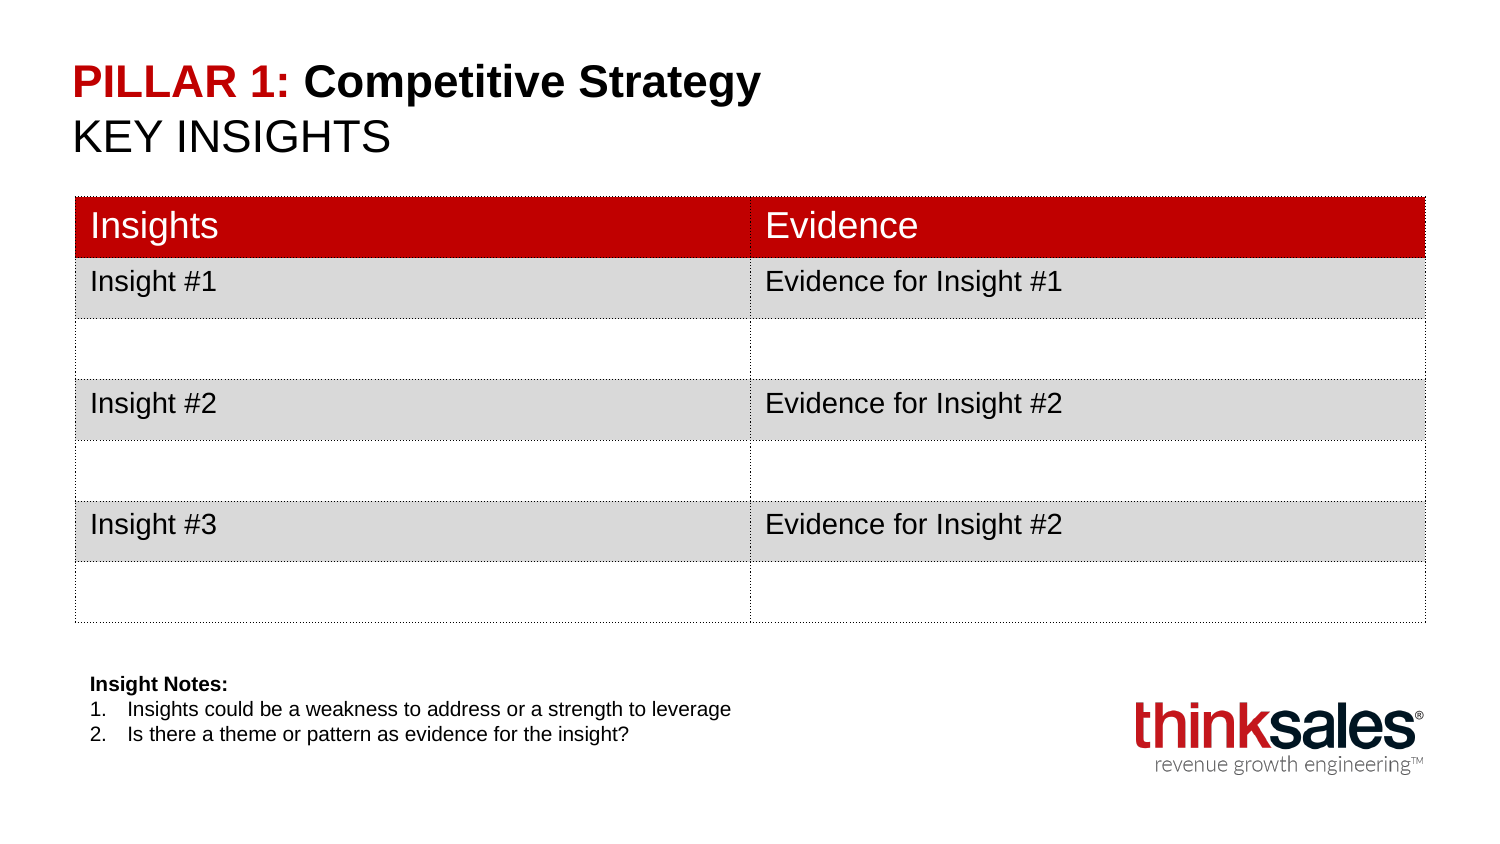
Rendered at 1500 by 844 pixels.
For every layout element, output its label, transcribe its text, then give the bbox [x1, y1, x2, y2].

table_cell [750, 319, 1425, 379]
table_cell [75, 319, 750, 379]
text_box Insight Notes: Insights could be a weakness to address or a strength to leverage Is there a theme or pattern as evidence for the insight? [74, 662, 1094, 753]
table_cell Evidence for Insight #2 [750, 379, 1425, 440]
table_cell Insight #3 [75, 501, 750, 562]
table_cell Evidence for Insight #2 [750, 501, 1425, 562]
table_header Evidence [750, 197, 1425, 258]
table_cell Insight #1 [75, 258, 750, 319]
table_cell Evidence for Insight #1 [750, 258, 1425, 319]
title PILLAR 1: Competitive Strategy KEY INSIGHTS [57, 36, 1408, 177]
picture [1135, 701, 1425, 777]
table_cell [750, 440, 1425, 501]
table_header Insights [75, 197, 750, 258]
table_cell [750, 562, 1425, 623]
table_cell [75, 440, 750, 501]
table_cell Insight #2 [75, 379, 750, 440]
table_cell [75, 562, 750, 623]
